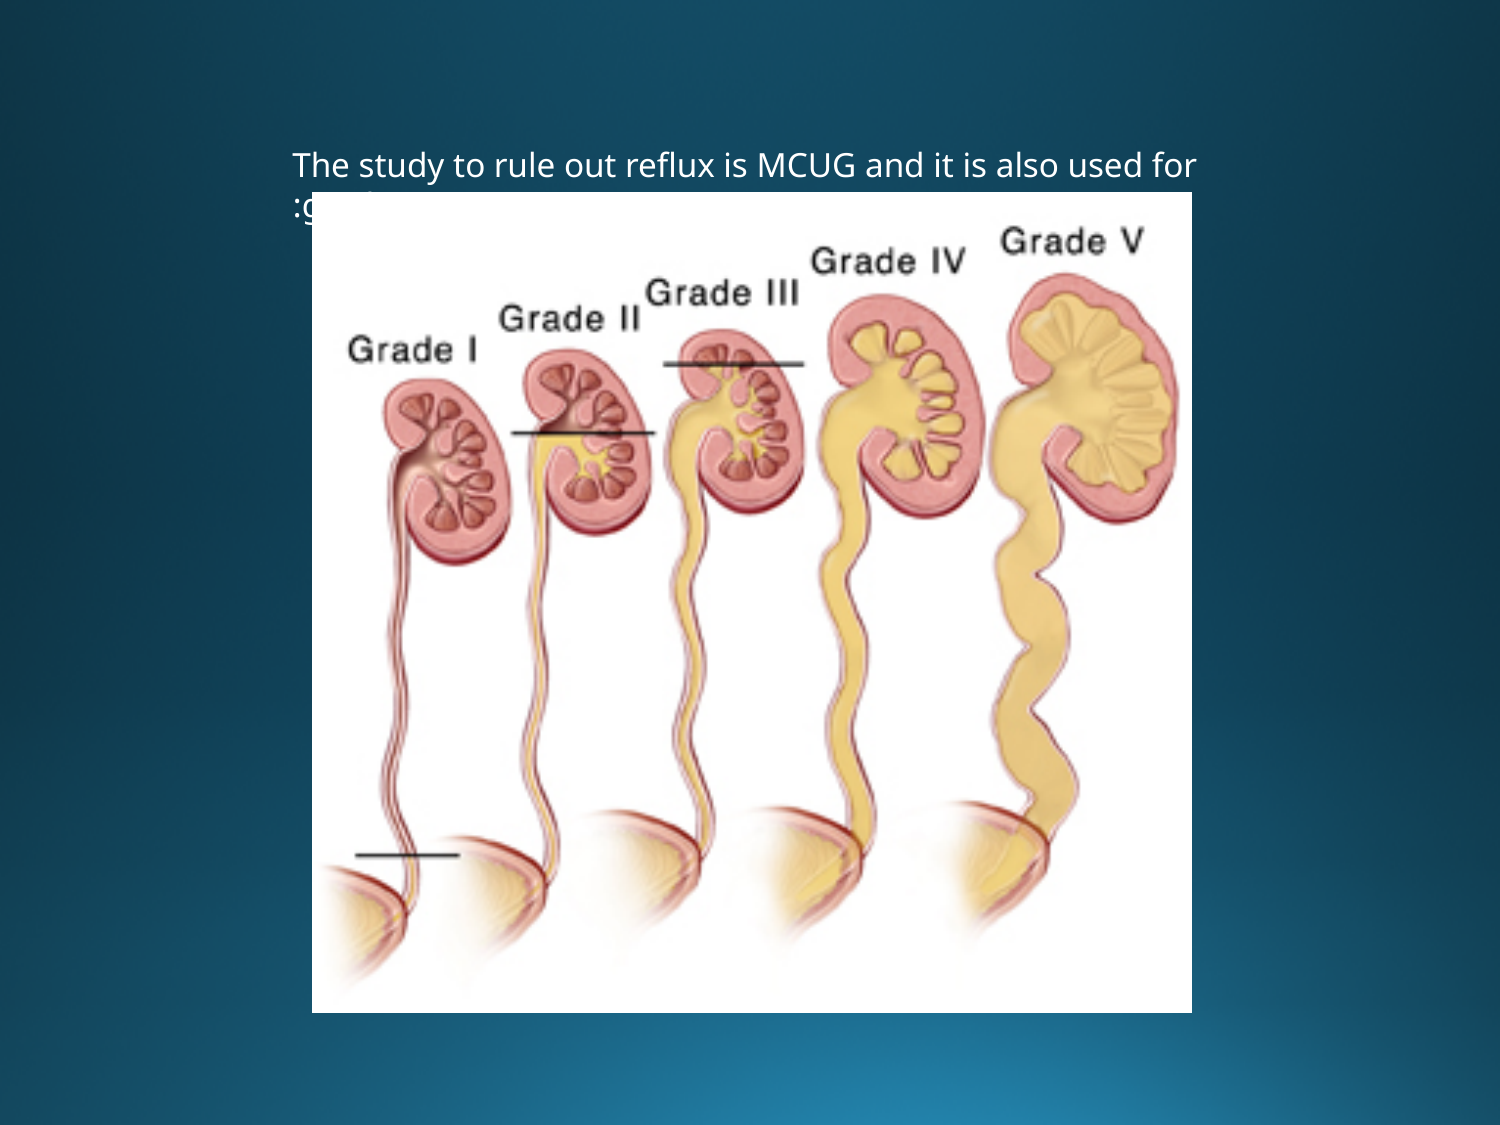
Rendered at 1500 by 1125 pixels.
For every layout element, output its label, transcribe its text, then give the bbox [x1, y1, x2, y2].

text_box The study to rule out reflux is MCUG and it is also used for grading: [277, 137, 1258, 232]
picture [0, 0, 1500, 1125]
